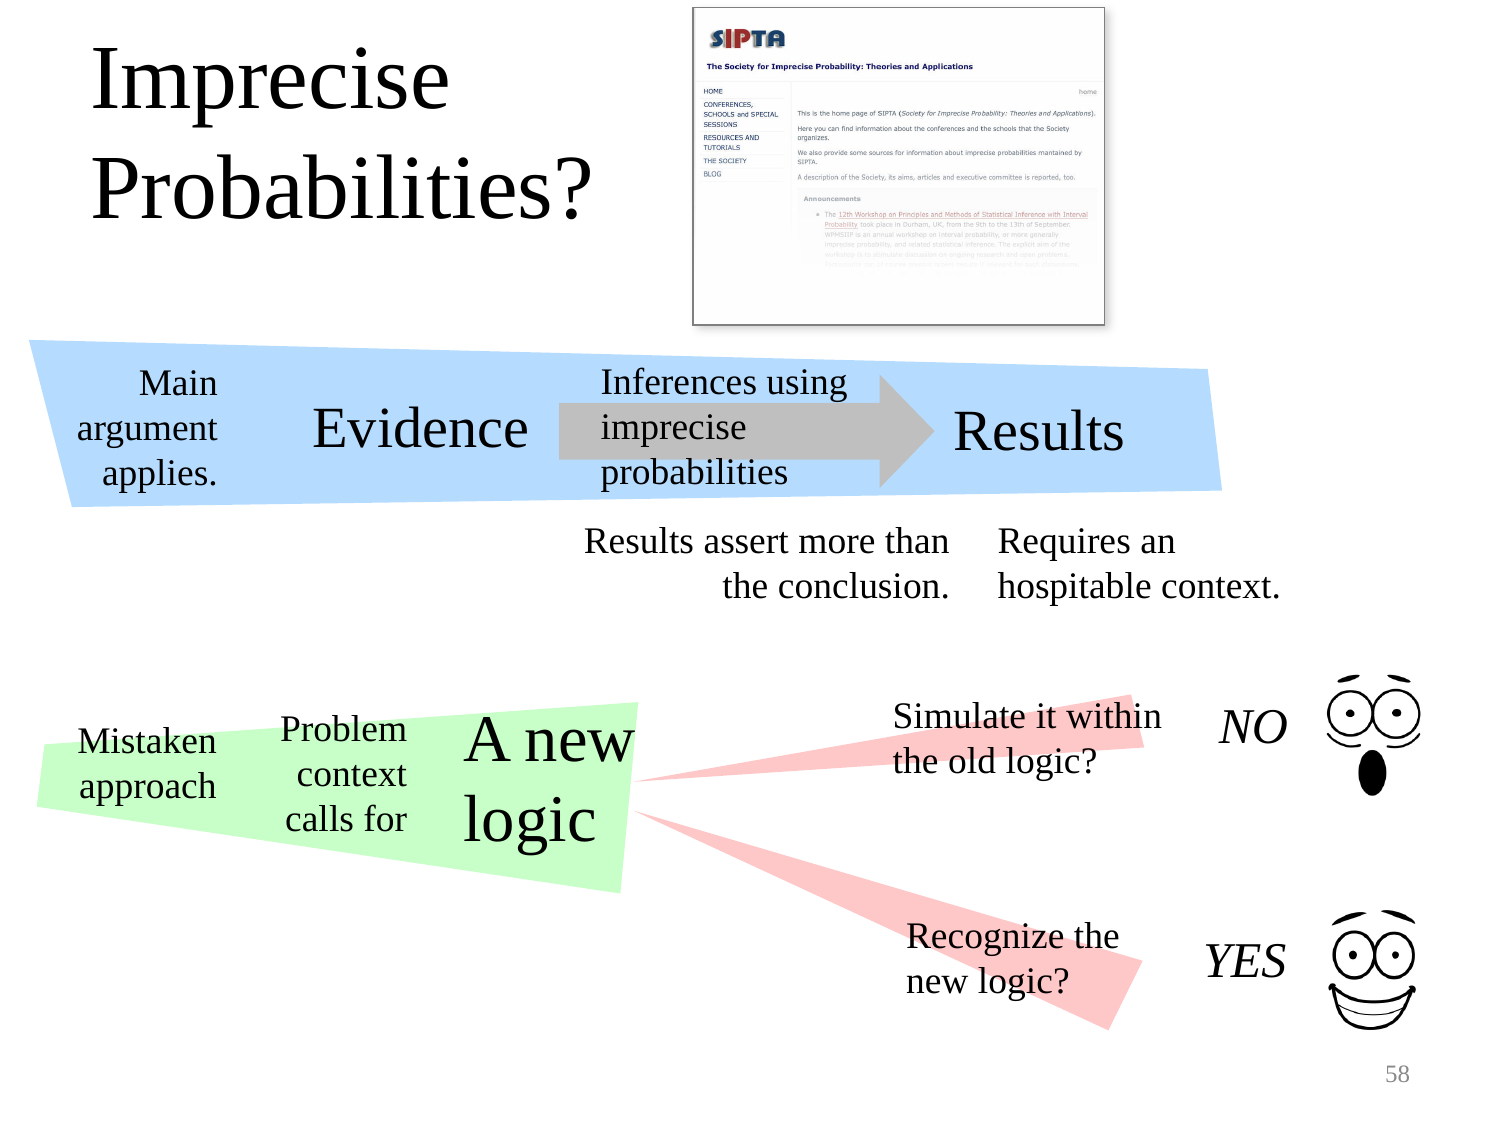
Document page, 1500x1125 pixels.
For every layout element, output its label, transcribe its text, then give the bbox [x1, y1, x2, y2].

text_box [631, 660, 1442, 804]
slide_number 58 [1074, 1042, 1425, 1103]
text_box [618, 860, 1417, 1033]
picture [693, 8, 1104, 325]
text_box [567, 508, 1329, 616]
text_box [28, 339, 1223, 508]
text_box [36, 687, 678, 894]
title Imprecise Probabilities? [75, 45, 688, 210]
